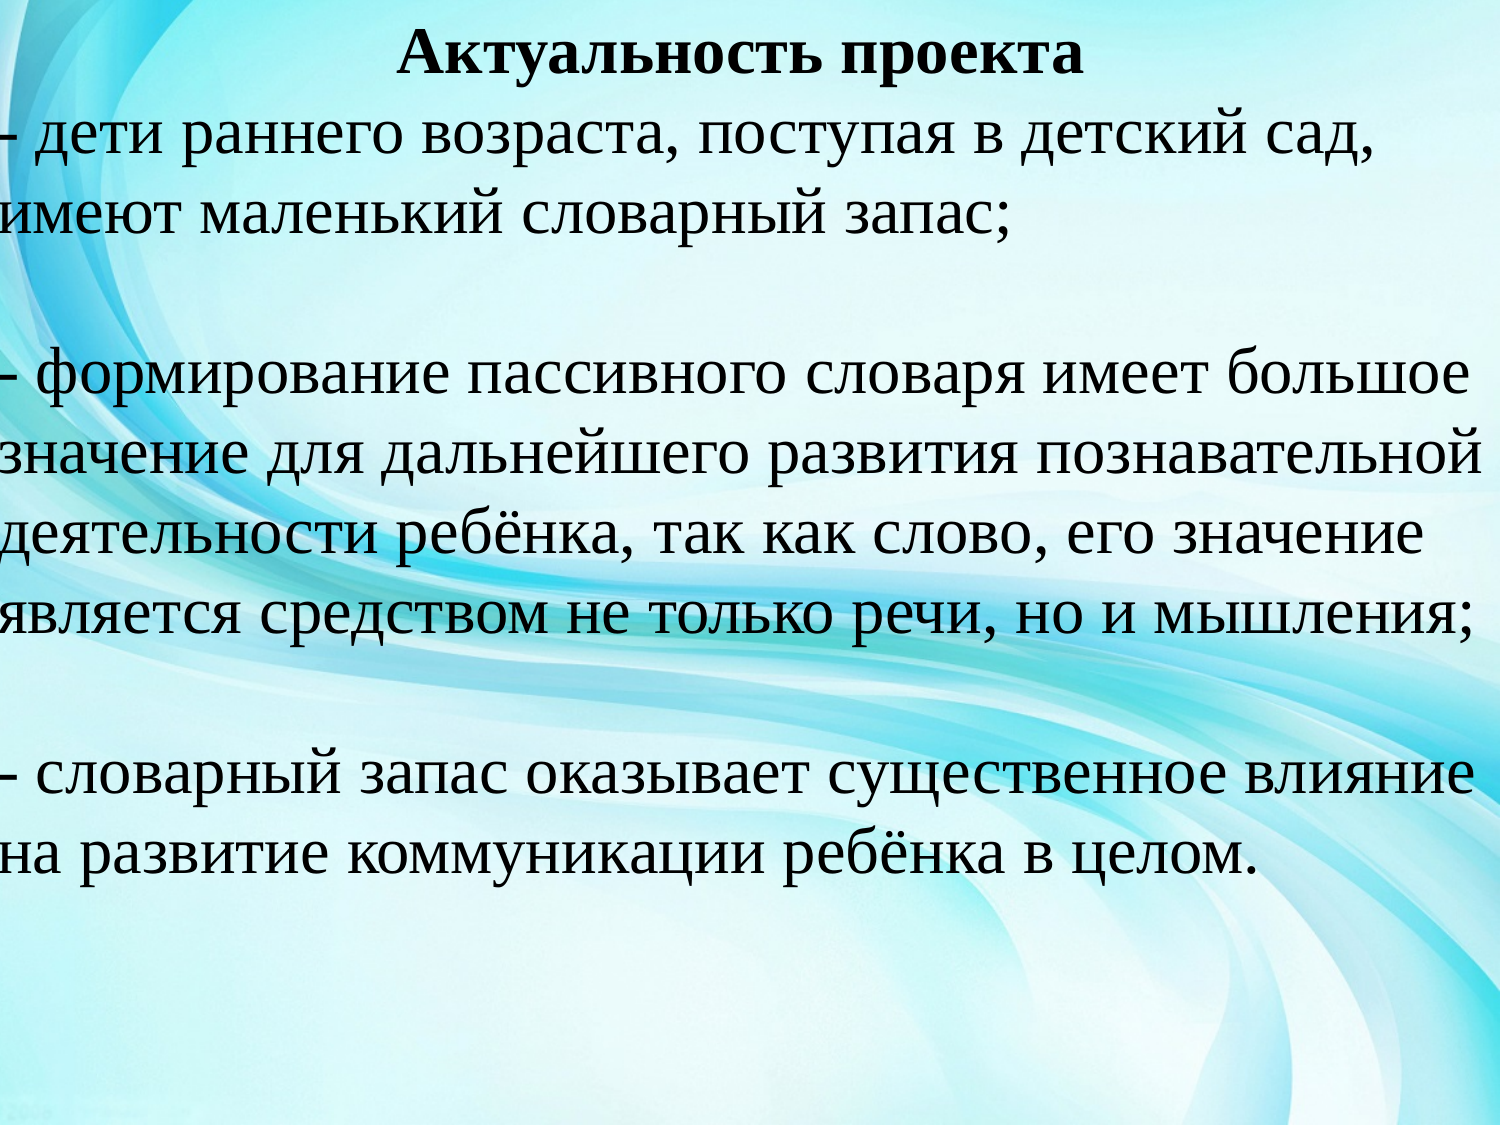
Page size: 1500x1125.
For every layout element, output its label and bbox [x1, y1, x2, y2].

list [0, 0, 1500, 1125]
